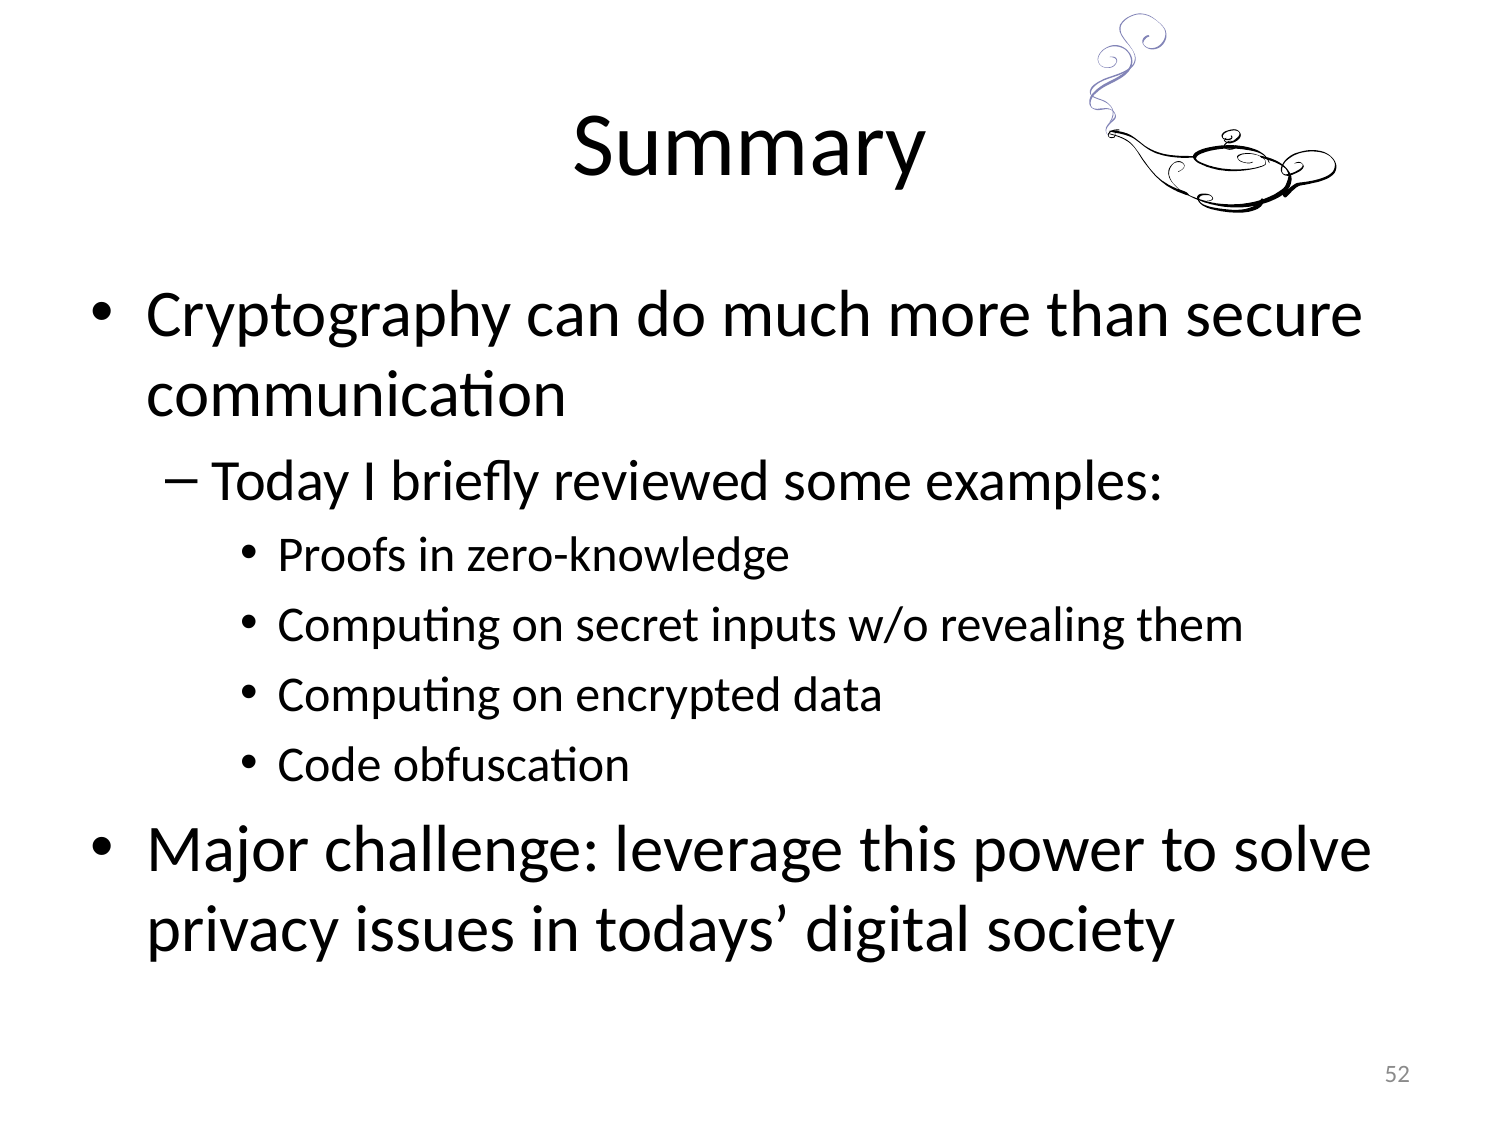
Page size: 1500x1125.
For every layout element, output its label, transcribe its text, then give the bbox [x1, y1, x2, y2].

picture [1087, 12, 1338, 213]
list Cryptography can do much more than secure communication Today I briefly reviewed some examples: Proofs in zero-knowledge Computing on secret inputs w/o revealing them Computing on encrypted data Code obfuscation Major challenge: leverage this power to solve privacy issues in todays’ digital society [75, 262, 1425, 1005]
title Summary [75, 45, 1425, 233]
slide_number 52 [1074, 1042, 1425, 1103]
